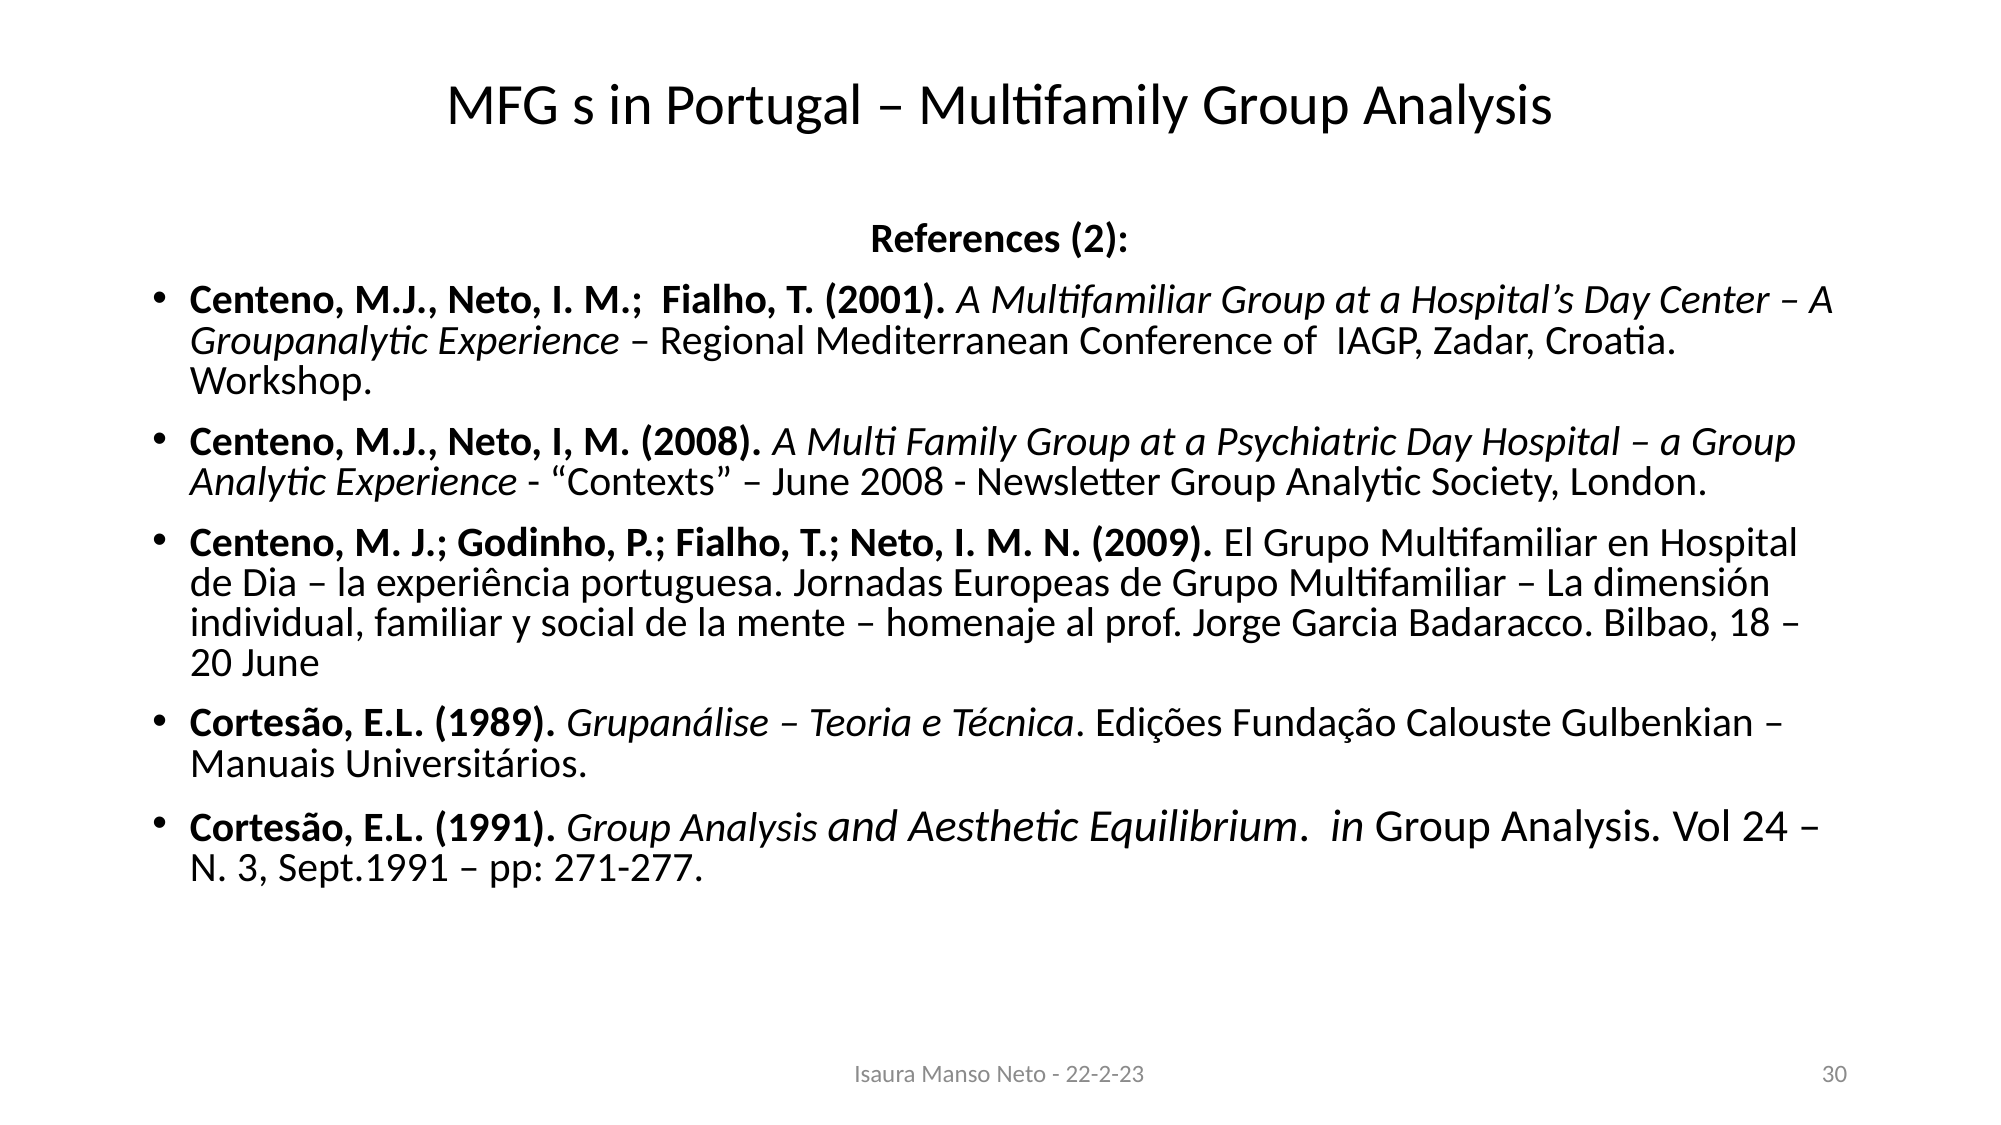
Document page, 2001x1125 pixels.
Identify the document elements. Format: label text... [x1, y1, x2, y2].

title MFG s in Portugal – Multifamily Group Analysis [137, 59, 1863, 152]
footer Isaura Manso Neto - 22-2-23 [662, 1042, 1338, 1103]
slide_number 30 [1412, 1042, 1863, 1103]
list References (2): Centeno, M.J., Neto, I. M.; Fialho, T. (2001). A Multifamiliar Group at a Hospital’s Day Center – A Groupanalytic Experience – Regional Mediterranean Conference of IAGP, Zadar, Croatia. Workshop. Centeno, M.J., Neto, I, M. (2008). A Multi Family Group at a Psychiatric Day Hospital – a Group Analytic Experience - “Contexts” – June 2008 - Newsletter Group Analytic Society, London. Centeno, M. J.; Godinho, P.; Fialho, T.; Neto, I. M. N. (2009). El Grupo Multifamiliar en Hospital de Dia – la experiência portuguesa. Jornadas Europeas de Grupo Multifamiliar – La dimensión individual, familiar y social de la mente – homenaje al prof. Jorge Garcia Badaracco. Bilbao, 18 – 20 June Cortesão, E.L. (1989). Grupanálise – Teoria e Técnica. Edições Fundação Calouste Gulbenkian – Manuais Universitários. Cortesão, E.L. (1991). Group Analysis and Aesthetic Equilibrium. in Group Analysis. Vol 24 – N. 3, Sept.1991 – pp: 271-277. [137, 208, 1863, 947]
